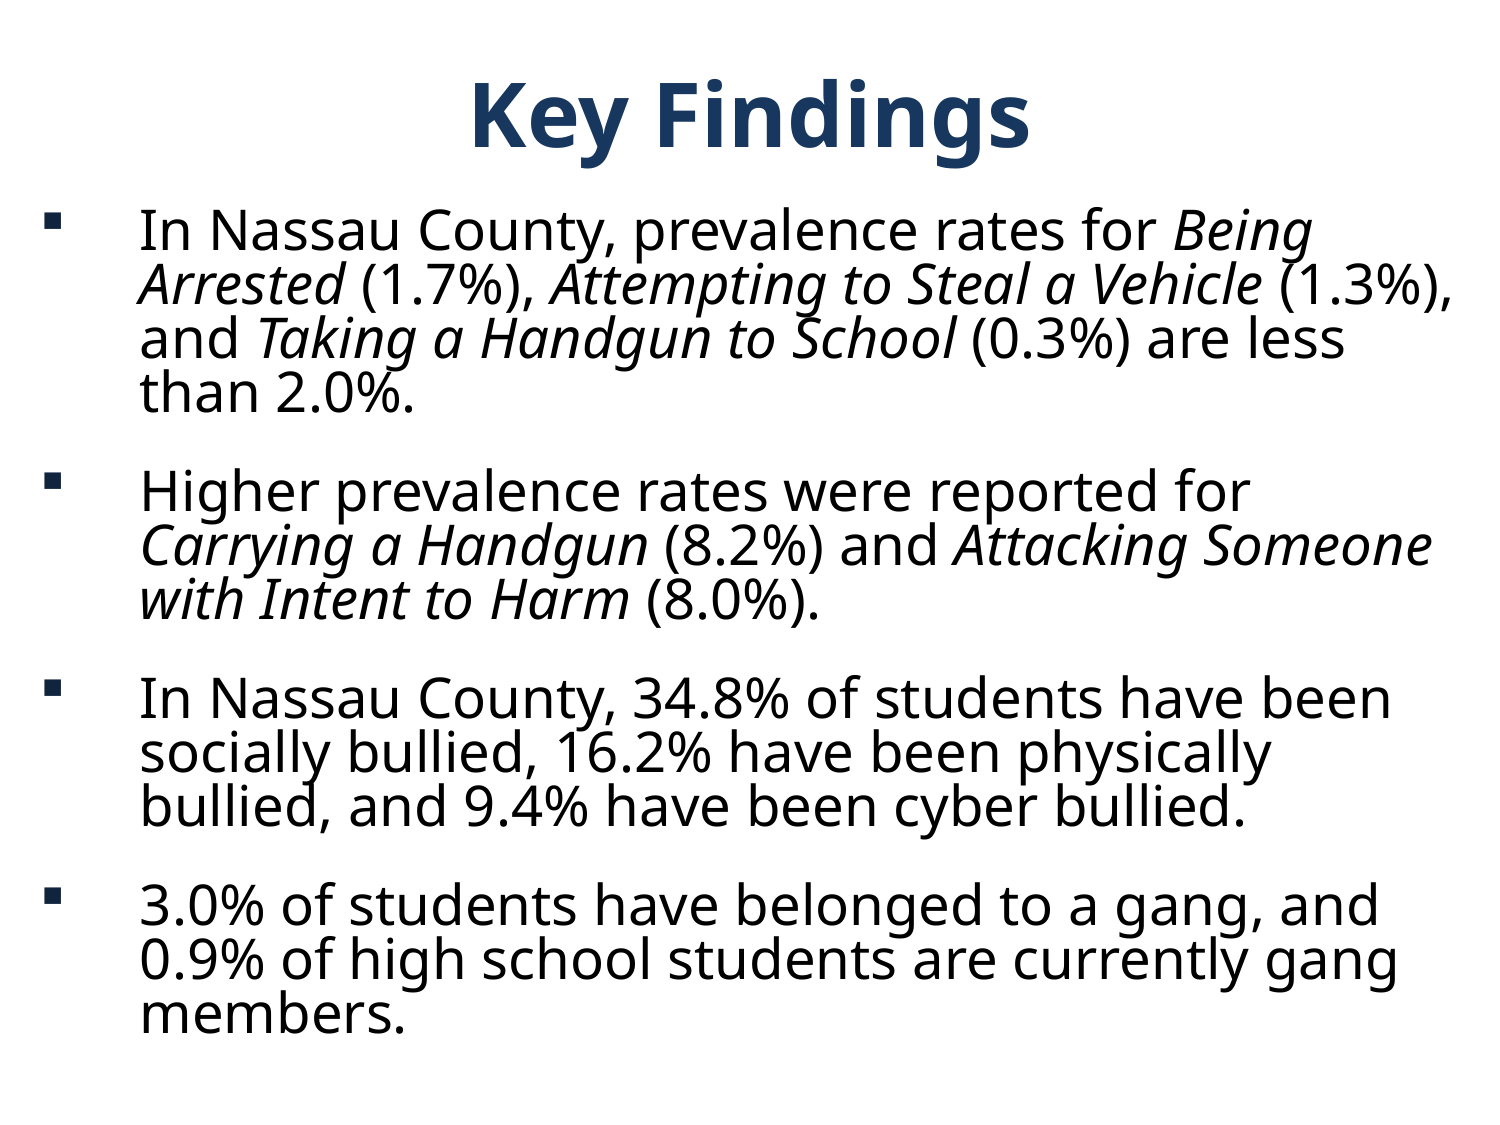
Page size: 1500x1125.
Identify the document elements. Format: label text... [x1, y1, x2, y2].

text_box In Nassau County, prevalence rates for Being Arrested (1.7%), Attempting to Steal a Vehicle (1.3%), and Taking a Handgun to School (0.3%) are less than 2.0%. Higher prevalence rates were reported for Carrying a Handgun (8.2%) and Attacking Someone with Intent to Harm (8.0%). In Nassau County, 34.8% of students have been socially bullied, 16.2% have been physically bullied, and 9.4% have been cyber bullied. 3.0% of students have belonged to a gang, and 0.9% of high school students are currently gang members. [24, 200, 1475, 925]
text_box Key Findings [37, 62, 1463, 174]
